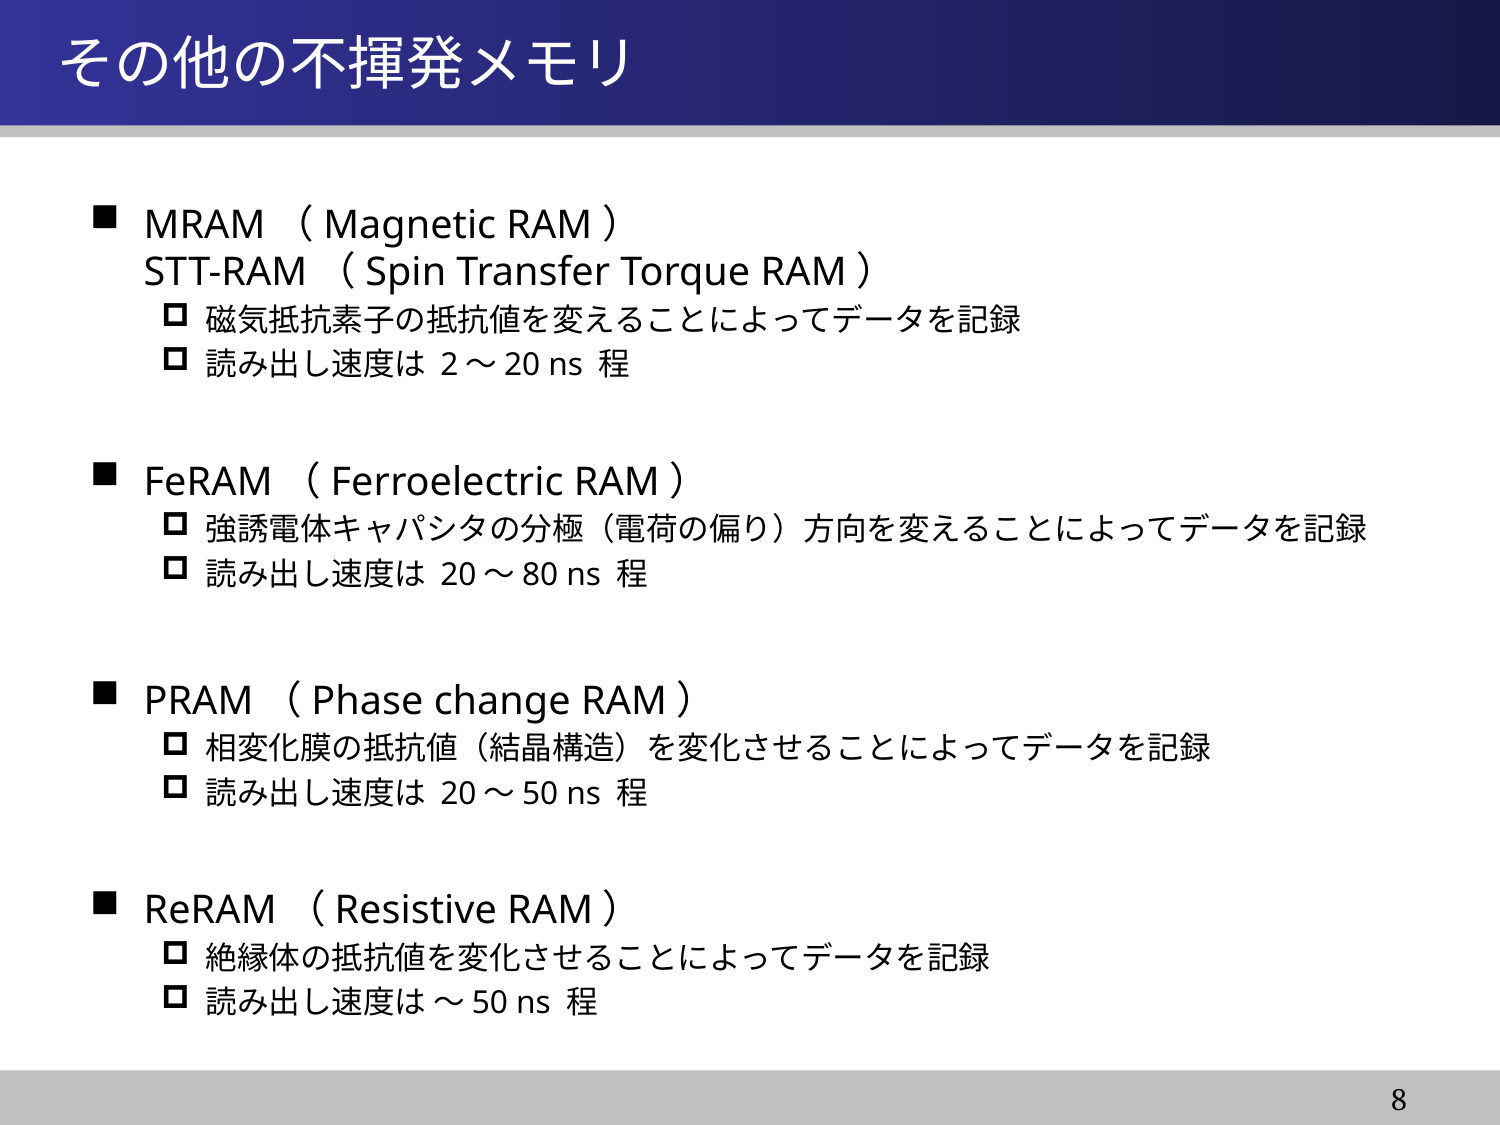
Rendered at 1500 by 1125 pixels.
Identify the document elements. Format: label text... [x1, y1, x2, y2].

list MRAM（Magnetic RAM） STT-RAM（Spin Transfer Torque RAM） 磁気抵抗素子の抵抗値を変えることによってデータを記録 読み出し速度は 2～20 ns 程 FeRAM（Ferroelectric RAM） 強誘電体キャパシタの分極（電荷の偏り）方向を変えることによってデータを記録 読み出し速度は 20～80 ns 程 PRAM（Phase change RAM） 相変化膜の抵抗値（結晶構造）を変化させることによってデータを記録 読み出し速度は 20～50 ns 程 ReRAM（Resistive RAM） 絶縁体の抵抗値を変化させることによってデータを記録 読み出し速度は ～50 ns 程 [75, 190, 1425, 1035]
slide_number 8 [1071, 1085, 1422, 1118]
title その他の不揮発メモリ [41, 21, 1067, 102]
